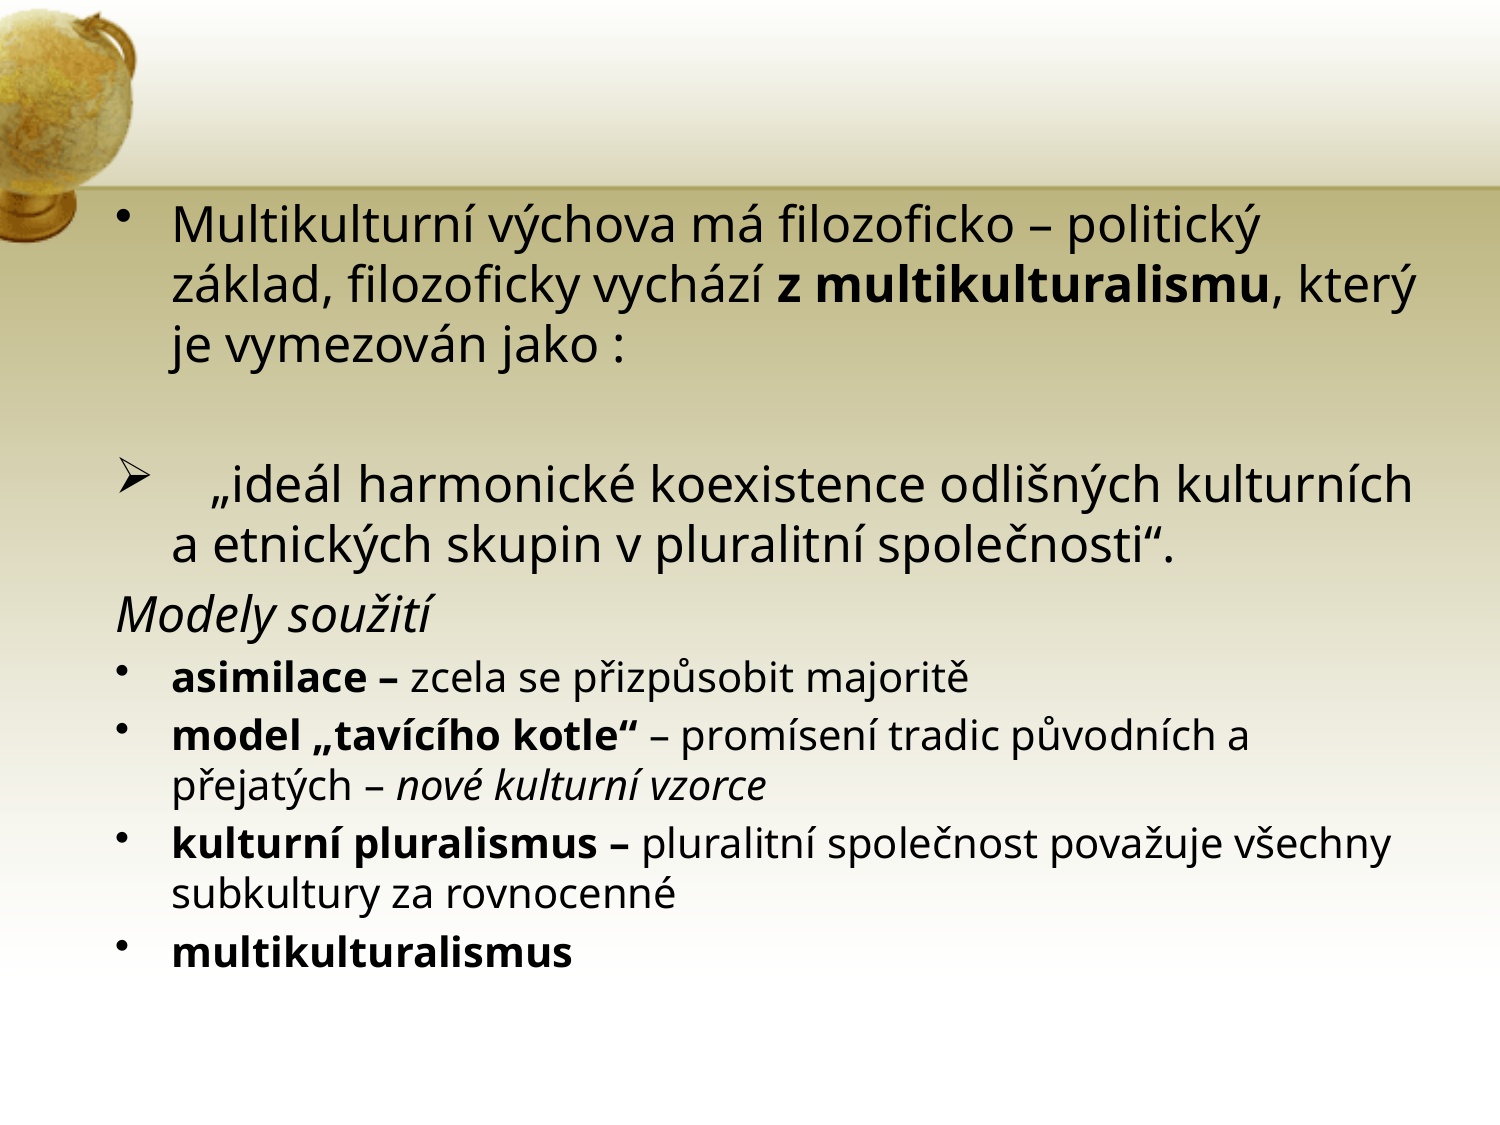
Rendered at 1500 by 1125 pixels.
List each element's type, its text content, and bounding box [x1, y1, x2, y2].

list Multikulturní výchova má filozoficko – politický základ, filozoficky vychází z multikulturalismu, který je vymezován jako : „ideál harmonické koexistence odlišných kulturních a etnických skupin v pluralitní společnosti“. Modely soužití asimilace – zcela se přizpůsobit majoritě model „tavícího kotle“ – promísení tradic původních a přejatých – nové kulturní vzorce kulturní pluralismus – pluralitní společnost považuje všechny subkultury za rovnocenné multikulturalismus [100, 184, 1448, 1125]
picture [0, 0, 1500, 1125]
